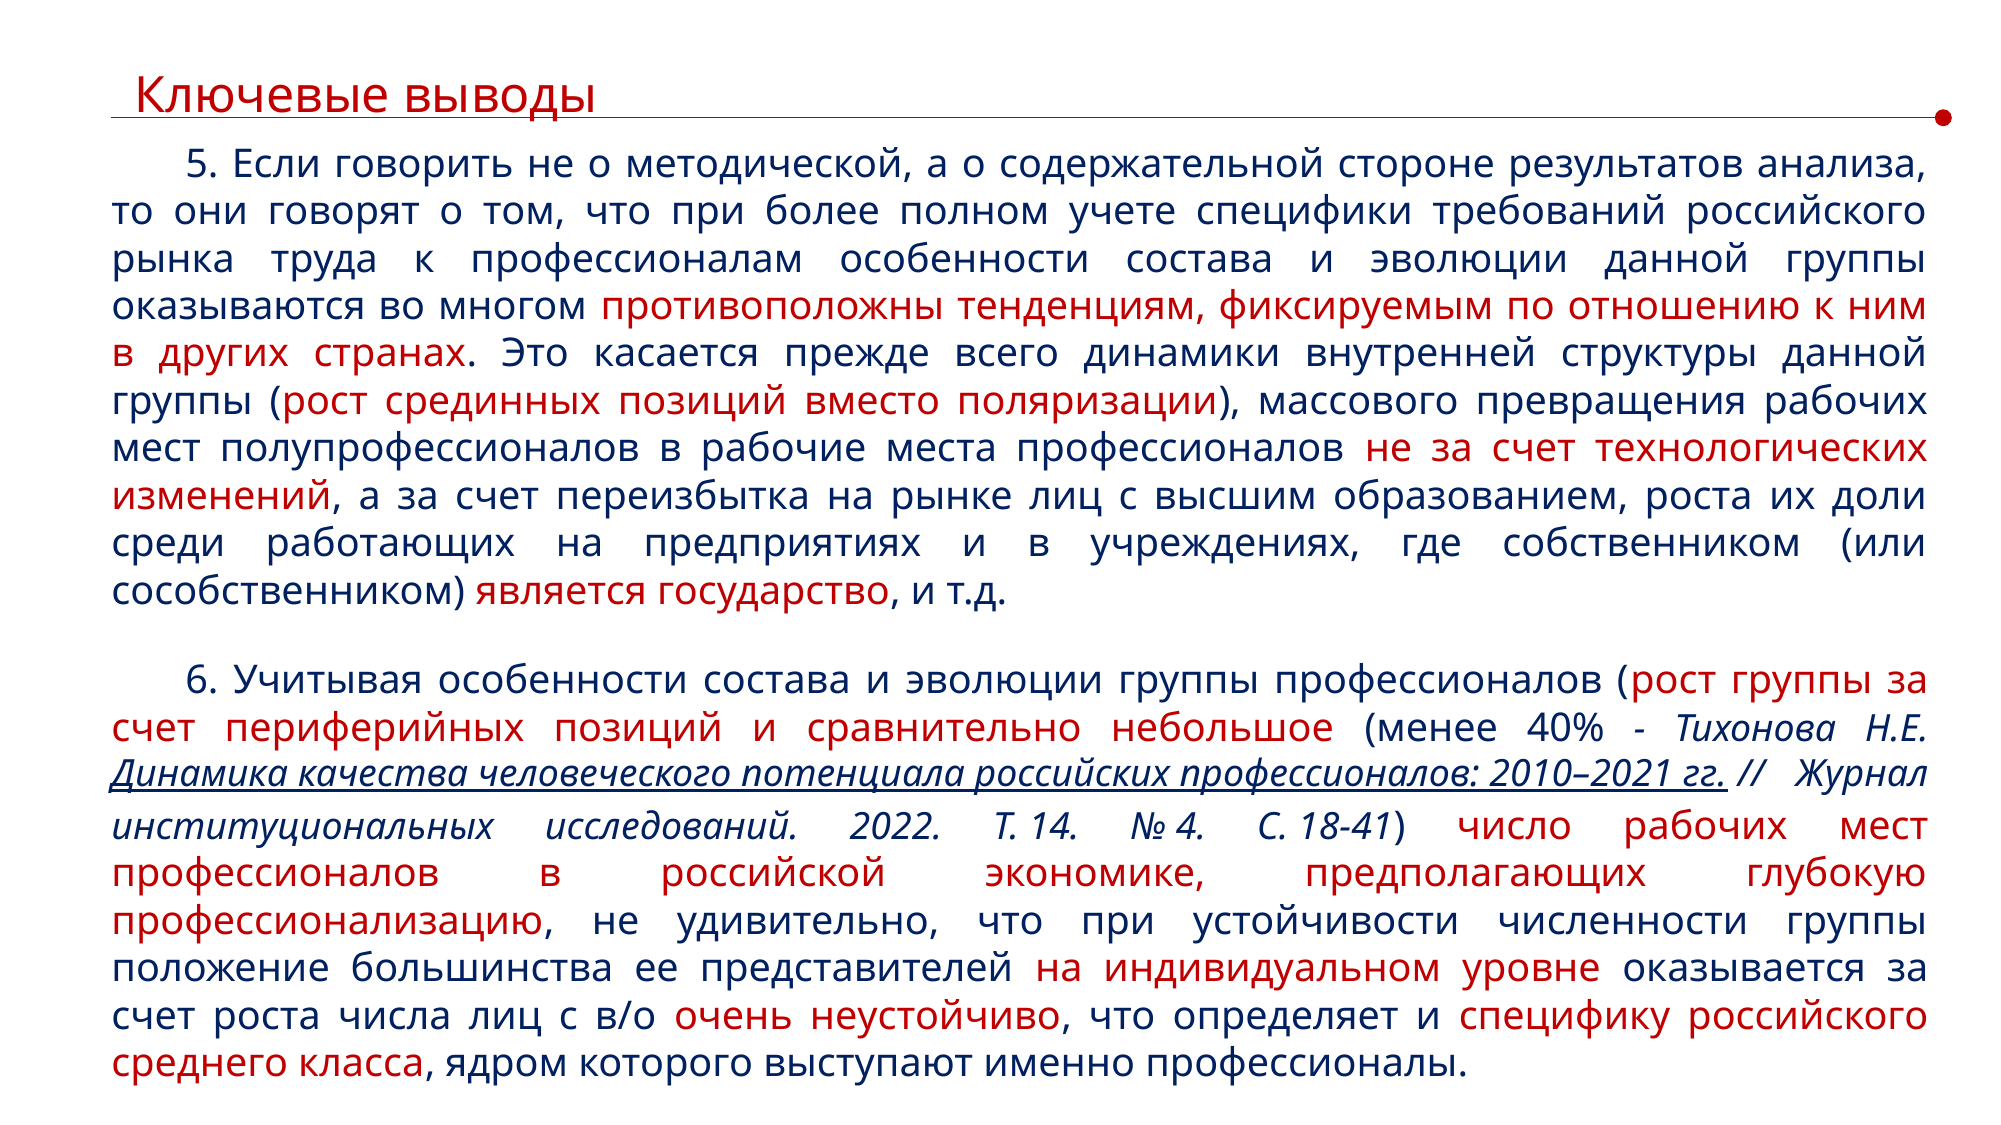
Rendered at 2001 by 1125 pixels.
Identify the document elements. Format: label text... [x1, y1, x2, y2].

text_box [110, 109, 1952, 127]
subtitle Ключевые выводы [119, 62, 1654, 109]
text_box 5. Если говорить не о методической, а о содержательной стороне результатов анализа, то они говорят о том, что при более полном учете специфики требований российского рынка труда к профессионалам особенности состава и эволюции данной группы оказываются во многом противоположны тенденциям, фиксируемым по отношению к ним в других странах. Это касается прежде всего динамики внутренней структуры данной группы (рост срединных позиций вместо поляризации), массового превращения рабочих мест полупрофессионалов в рабочие места профессионалов не за счет технологических изменений, а за счет переизбытка на рынке лиц с высшим образованием, роста их доли среди работающих на предприятиях и в учреждениях, где собственником (или сособственником) является государство, и т.д. 6. Учитывая особенности состава и эволюции группы профессионалов (рост группы за счет периферийных позиций и сравнительно небольшое (менее 40% - Тихонова Н.Е. Динамика качества человеческого потенциала российских профессионалов: 2010–2021 гг. // Журнал институциональных исследований. 2022. Т. 14. № 4. С. 18-41) число рабочих мест профессионалов в российской экономике, предполагающих глубокую профессионализацию, не удивительно, что при устойчивости численности группы положение большинства ее представителей на индивидуальном уровне оказывается за счет роста числа лиц с в/о очень неустойчиво, что определяет и специфику российского среднего класса, ядром которого выступают именно профессионалы. [96, 130, 1944, 1093]
